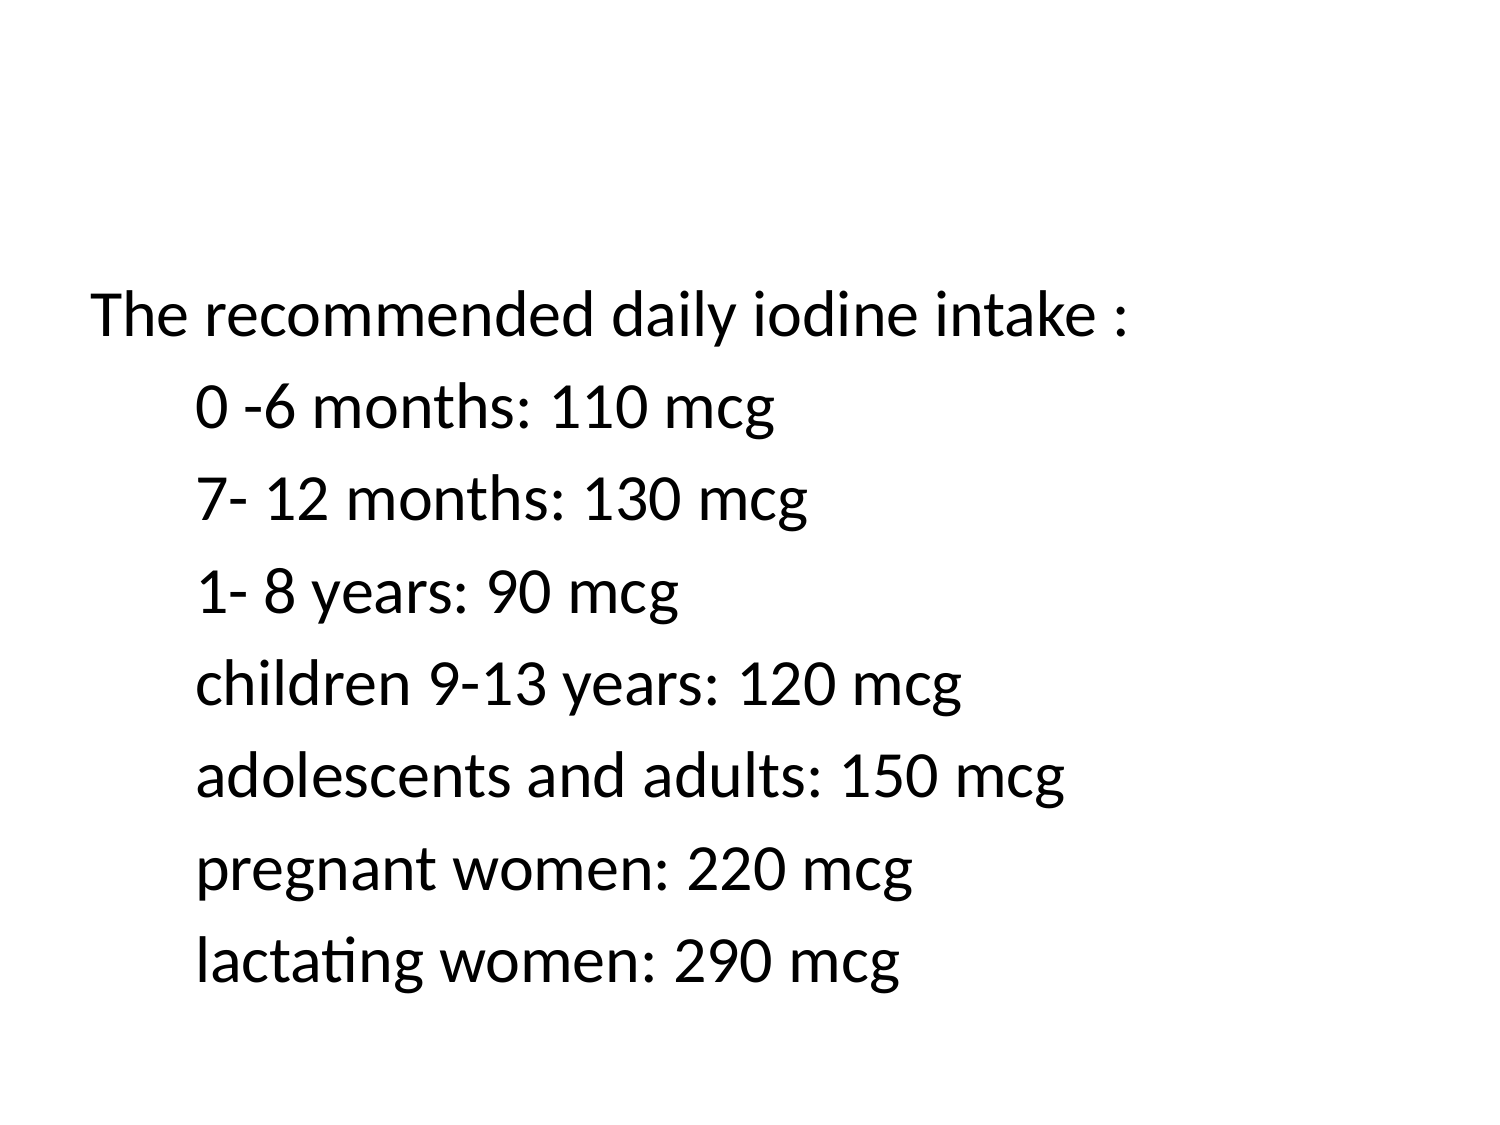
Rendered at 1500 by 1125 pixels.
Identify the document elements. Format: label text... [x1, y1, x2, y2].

list The recommended daily iodine intake : 0 -6 months: 110 mcg 7- 12 months: 130 mcg 1- 8 years: 90 mcg children 9-13 years: 120 mcg adolescents and adults: 150 mcg pregnant women: 220 mcg lactating women: 290 mcg [75, 262, 1425, 1005]
